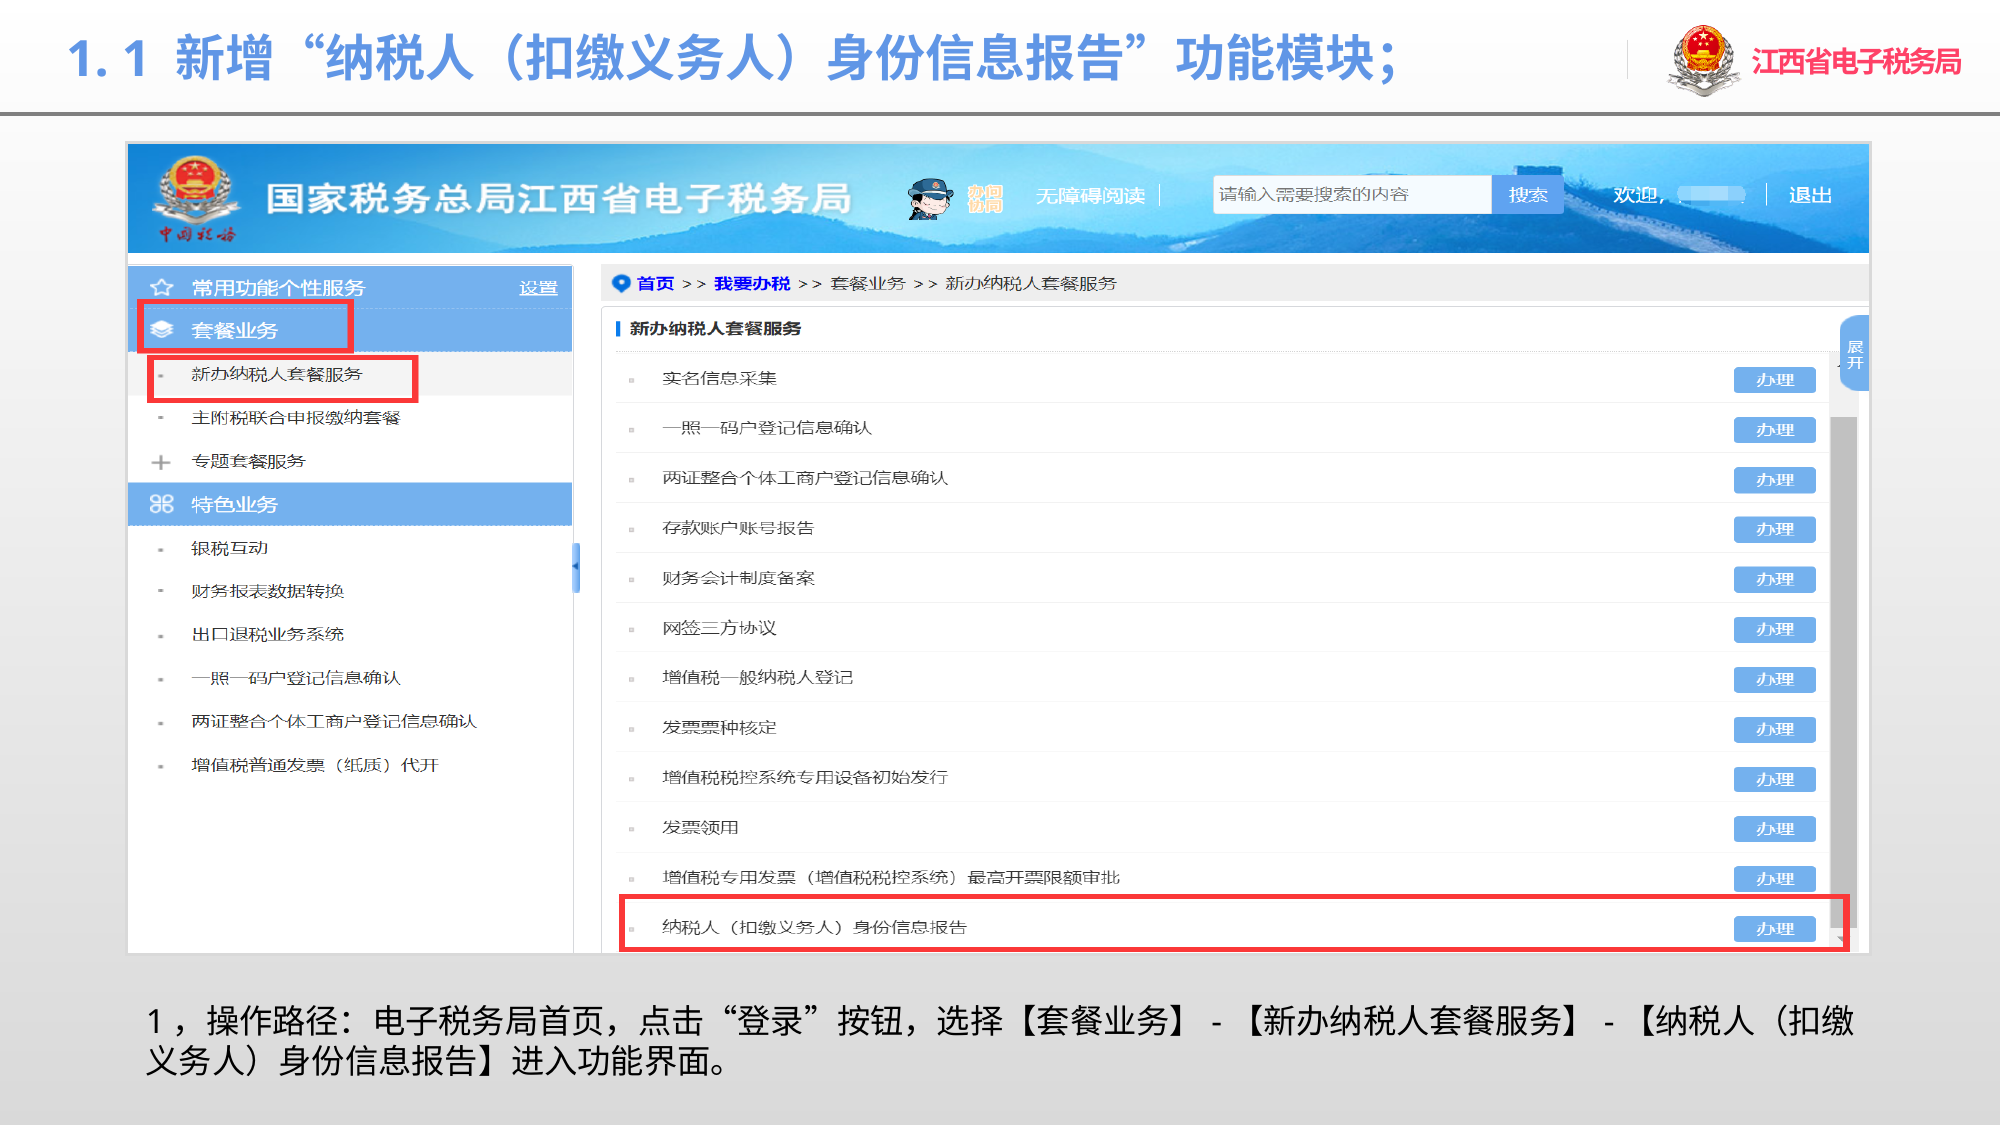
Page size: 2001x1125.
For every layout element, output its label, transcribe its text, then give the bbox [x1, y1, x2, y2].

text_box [126, 142, 1871, 1125]
picture [1666, 25, 1742, 97]
text_box 1. 1 新增“纳税人（扣缴义务人）身份信息报告”功能模块； [51, 19, 1617, 94]
